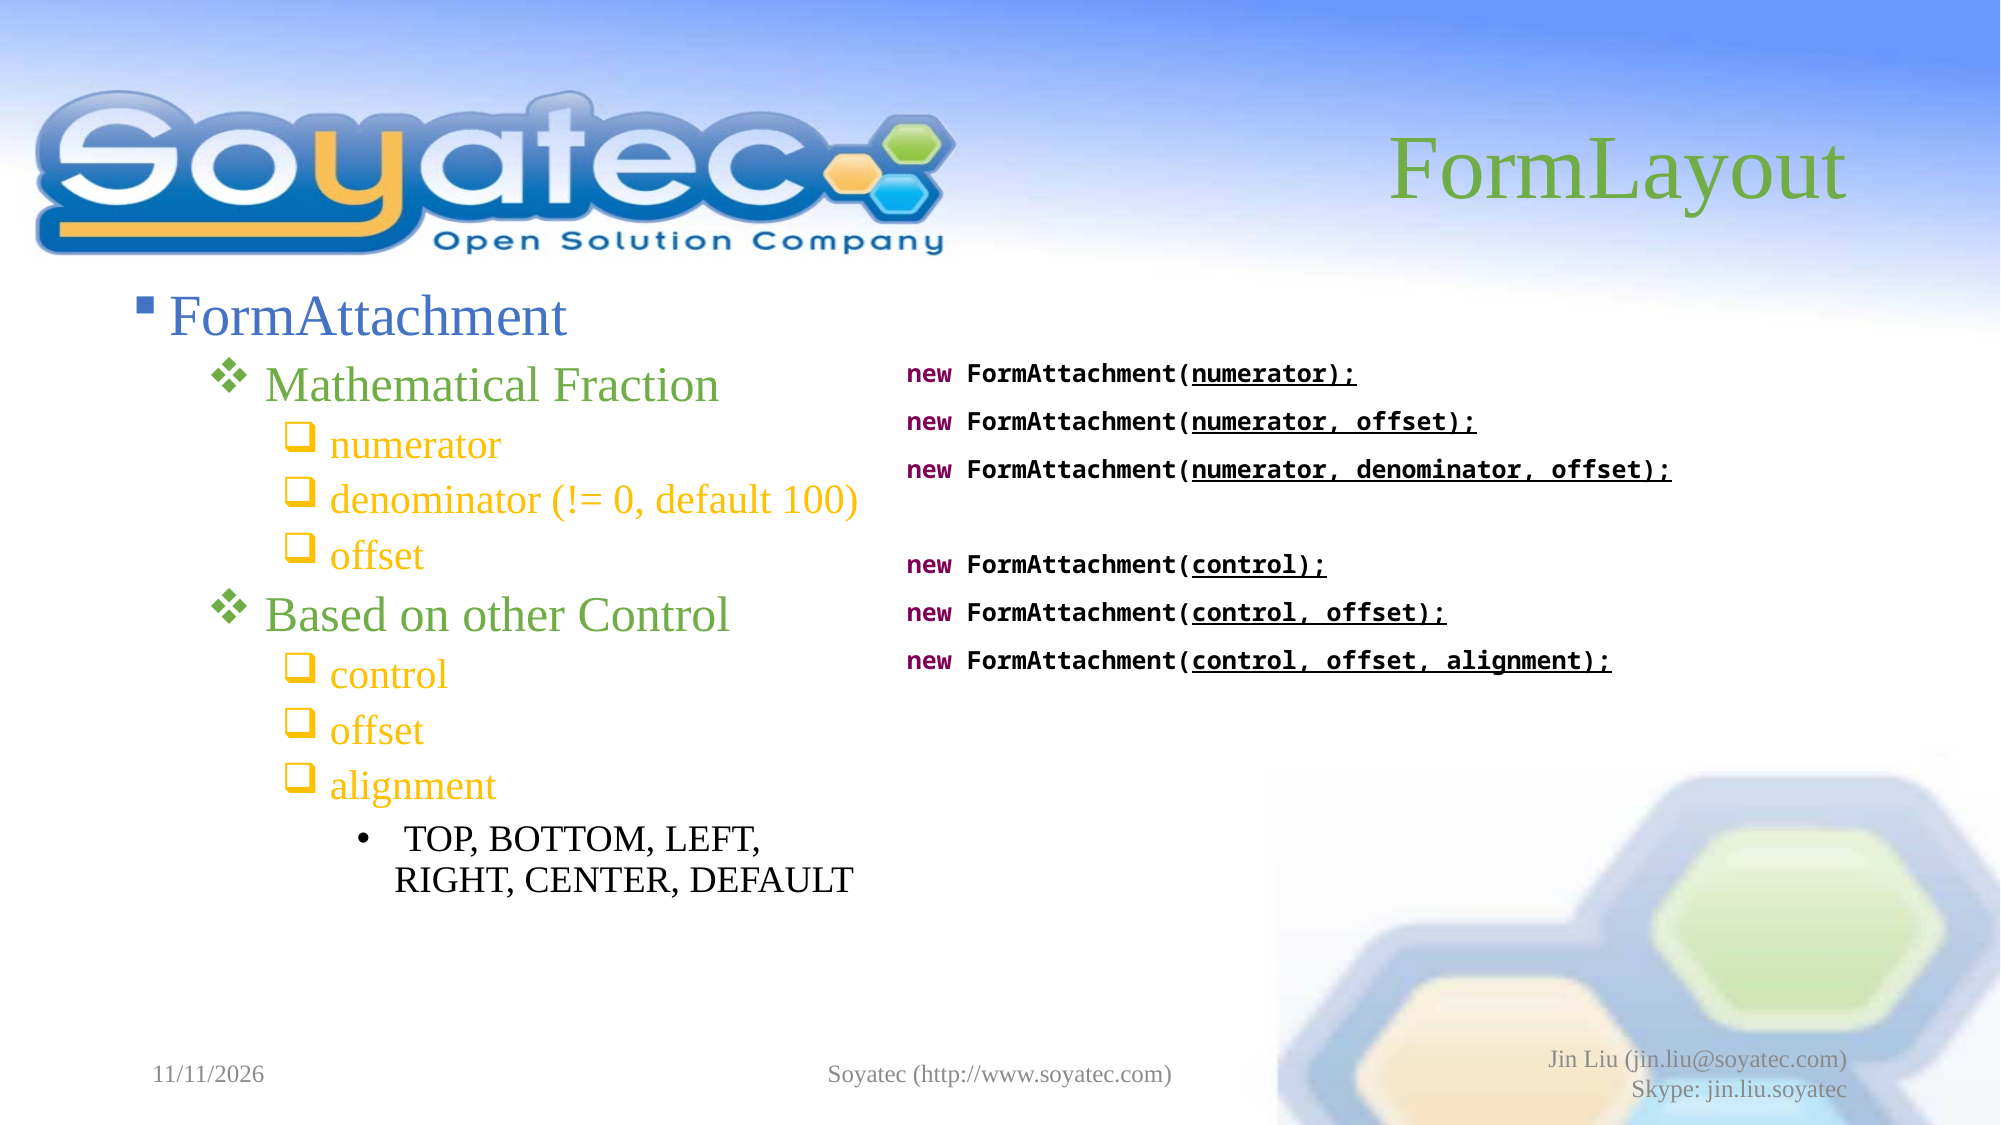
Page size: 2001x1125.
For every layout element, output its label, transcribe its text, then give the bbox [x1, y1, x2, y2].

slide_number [137, 1042, 588, 1103]
footer Soyatec (http://www.soyatec.com) [662, 1042, 1338, 1103]
picture [0, 0, 2001, 1125]
title FormLayout [962, 59, 1863, 278]
list new FormAttachment(numerator); new FormAttachment(numerator, offset); new FormAttachment(numerator, denominator, offset); new FormAttachment(control); new FormAttachment(control, offset); new FormAttachment(control, offset, alignment); [891, 353, 1863, 1008]
slide_number Jin Liu (jin.liu@soyatec.com) Skype: jin.liu.soyatec [1412, 1042, 1863, 1103]
list FormAttachment Mathematical Fraction numerator denominator (!= 0, default 100) offset Based on other Control control offset alignment TOP, BOTTOM, LEFT, RIGHT, CENTER, DEFAULT [116, 277, 892, 1008]
